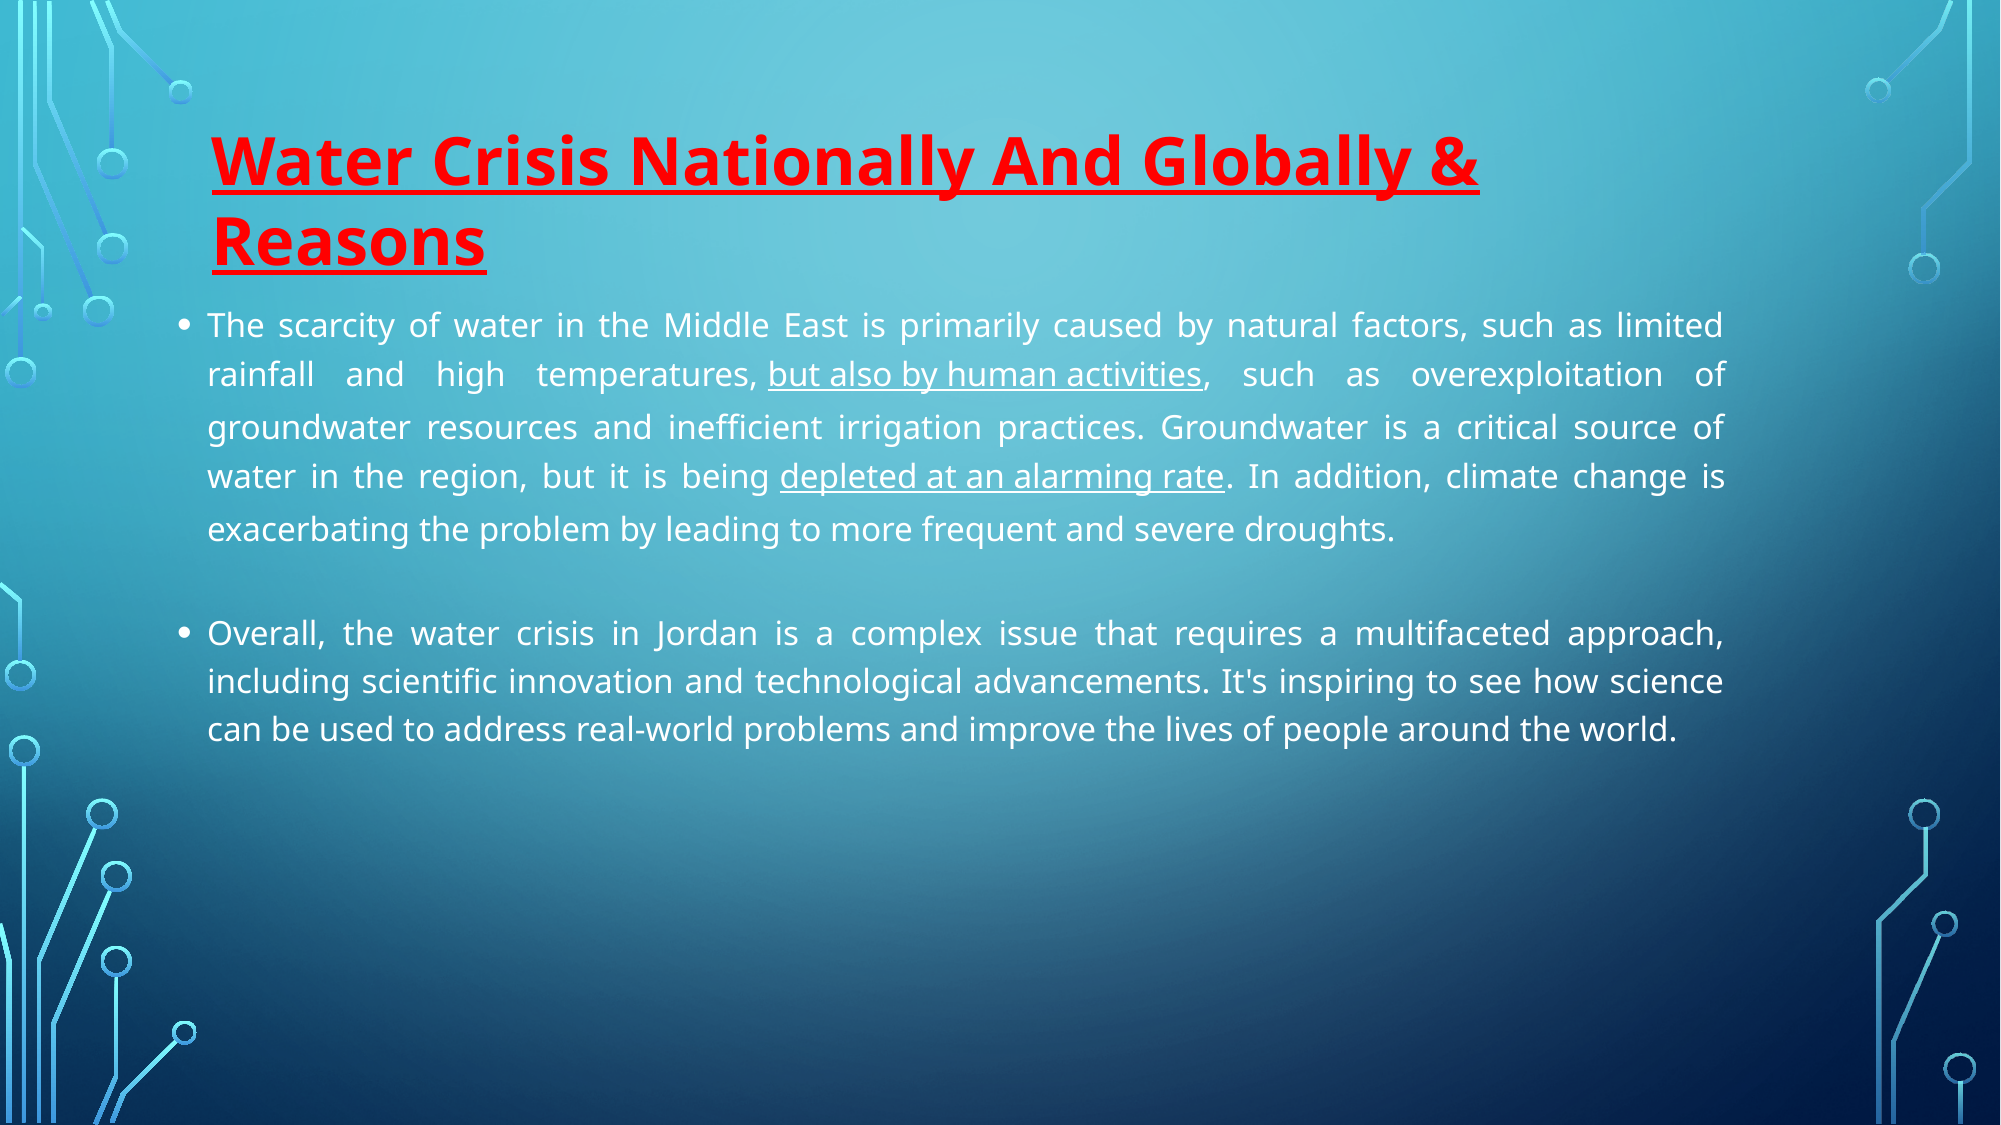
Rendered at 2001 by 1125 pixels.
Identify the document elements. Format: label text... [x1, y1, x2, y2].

text_box Water Crisis Nationally And Globally & Reasons [196, 111, 1777, 286]
list The scarcity of water in the Middle East is primarily caused by natural factors, such as limited rainfall and high temperatures, but also by human activities, such as overexploitation of groundwater resources and inefficient irrigation practices. Groundwater is a critical source of water in the region, but it is being depleted at an alarming rate. In addition, climate change is exacerbating the problem by leading to more frequent and severe droughts. Overall, the water crisis in Jordan is a complex issue that requires a multifaceted approach, including scientific innovation and technological advancements. It's inspiring to see how science can be used to address real-world problems and improve the lives of people around the world. [161, 272, 1742, 913]
